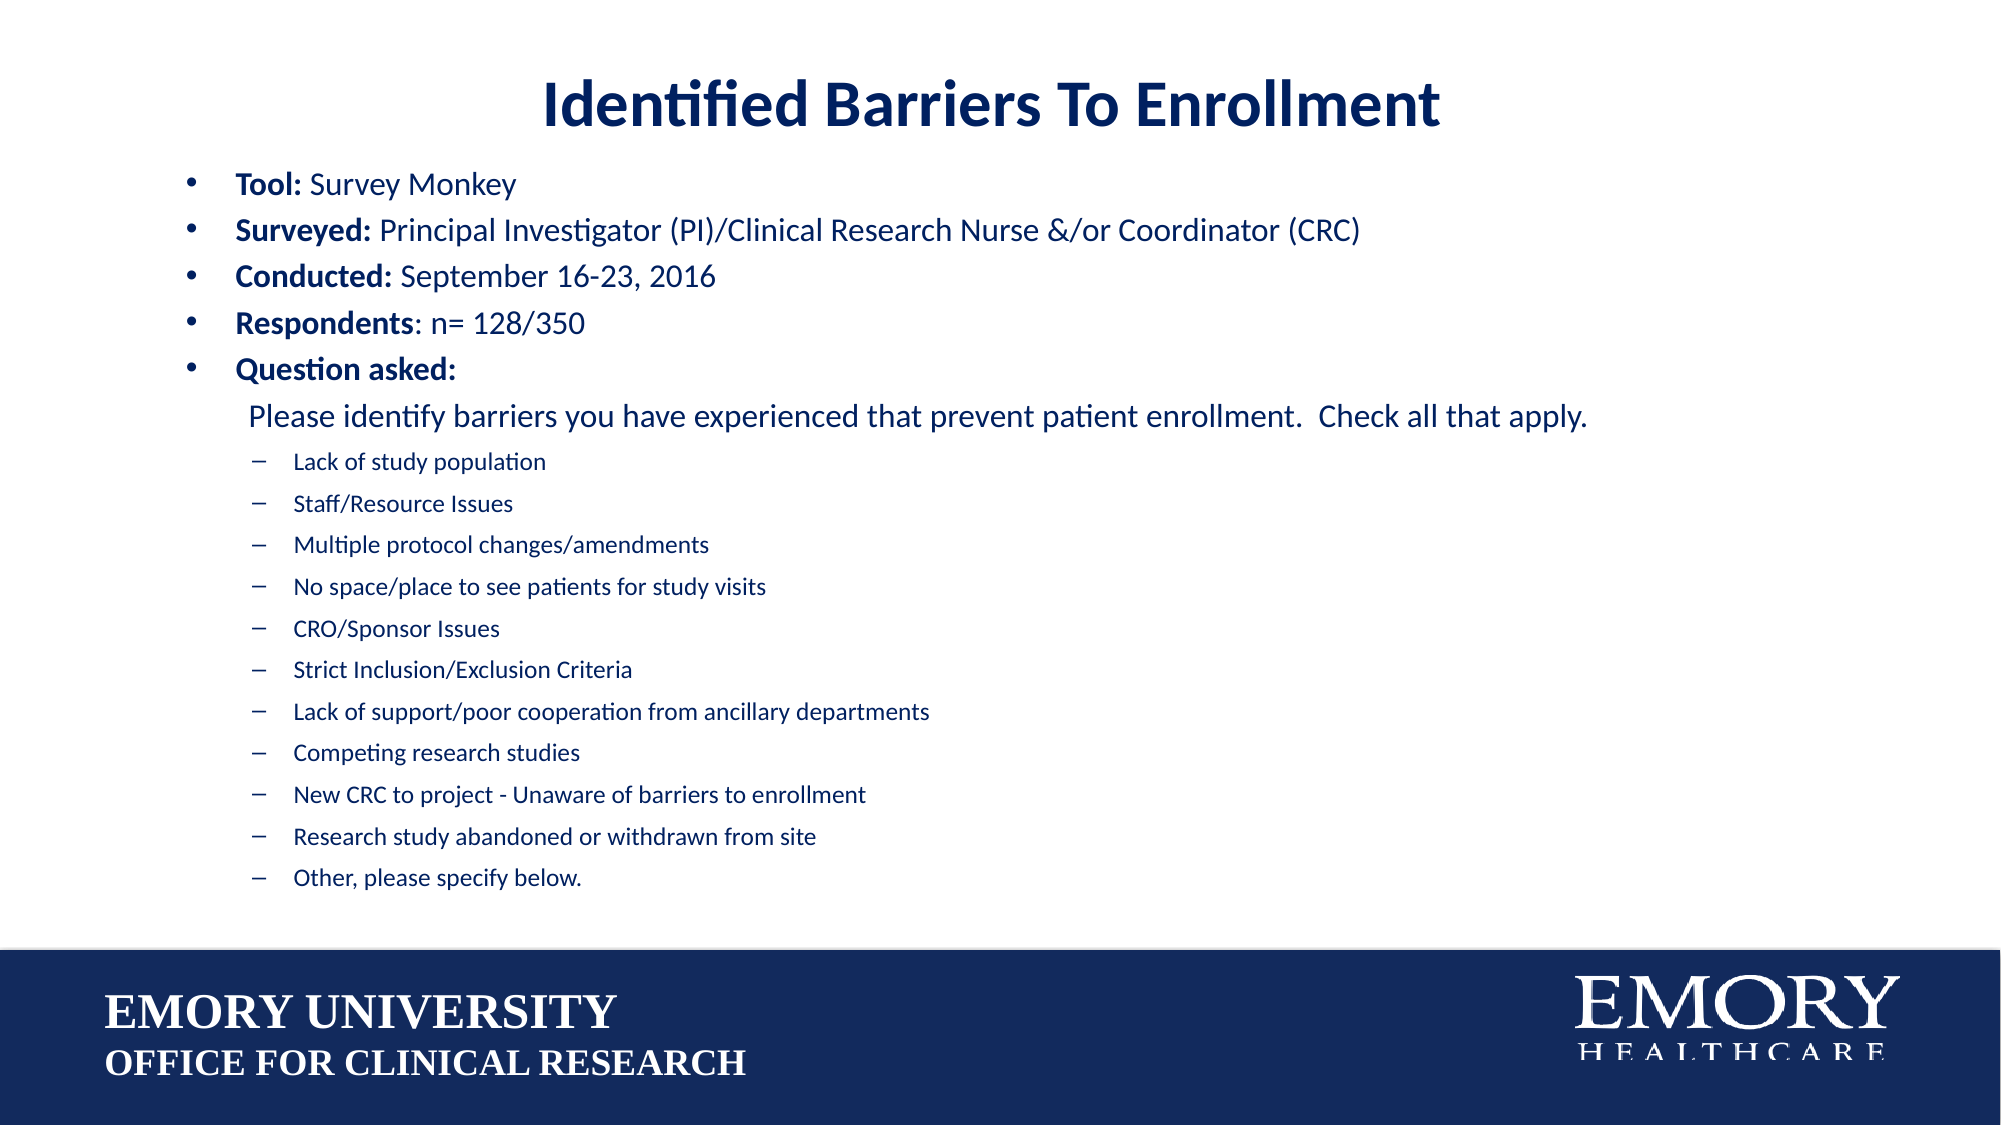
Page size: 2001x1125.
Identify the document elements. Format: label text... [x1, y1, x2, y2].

text_box EMORY UNIVERSITY OFFICE FOR CLINICAL RESEARCH [89, 970, 1090, 1091]
list Tool: Survey Monkey Surveyed: Principal Investigator (PI)/Clinical Research Nurse &/or Coordinator (CRC) Conducted: September 16-23, 2016 Respondents: n= 128/350 Question asked: Please identify barriers you have experienced that prevent patient enrollment. Check all that apply. Lack of study population Staff/Resource Issues Multiple protocol changes/amendments No space/place to see patients for study visits CRO/Sponsor Issues Strict Inclusion/Exclusion Criteria Lack of support/poor cooperation from ancillary departments Competing research studies New CRC to project - Unaware of barriers to enrollment Research study abandoned or withdrawn from site Other, please specify below. [170, 154, 1836, 913]
title Identified Barriers To Enrollment [99, 45, 1900, 155]
